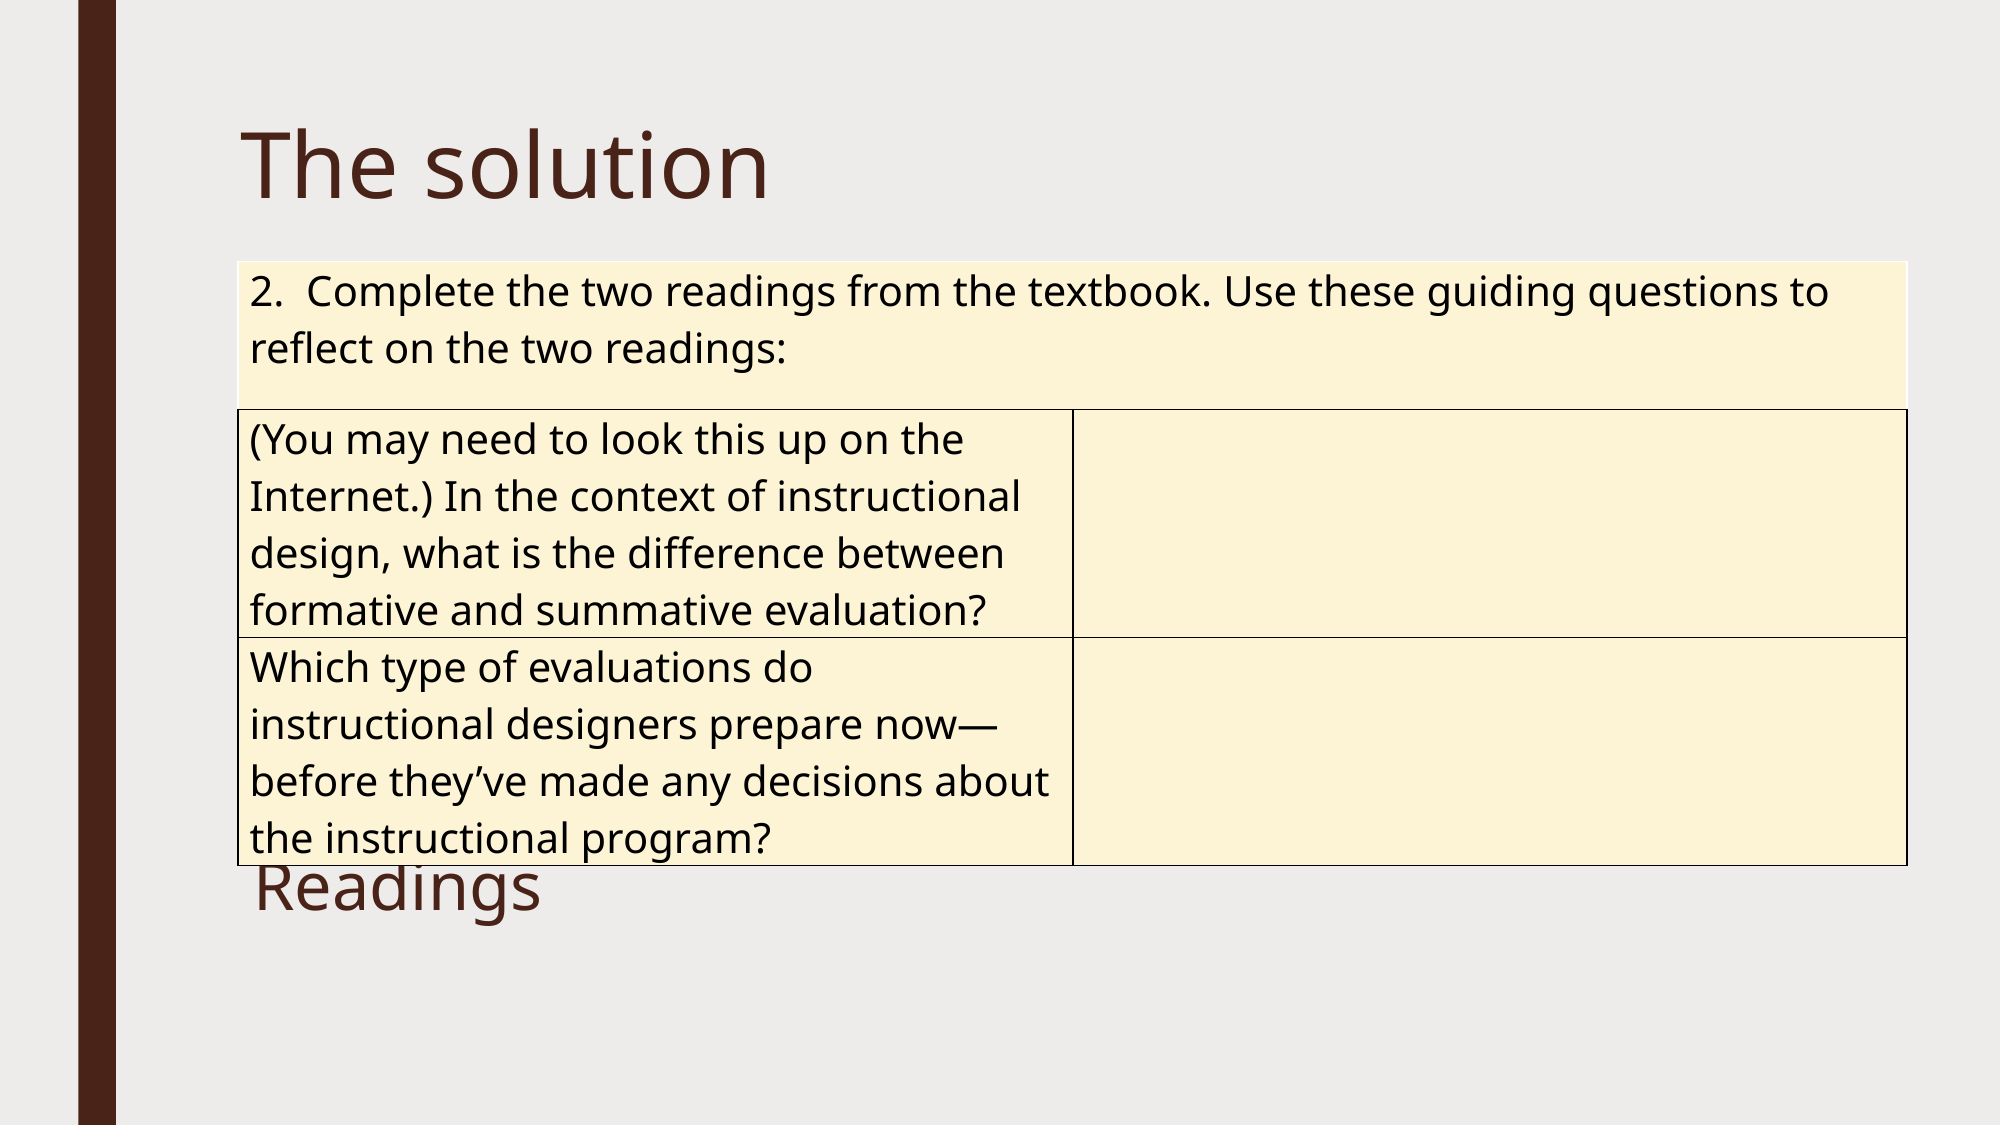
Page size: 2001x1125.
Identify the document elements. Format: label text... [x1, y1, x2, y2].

table_cell [1074, 410, 1906, 637]
table_cell [1074, 638, 1906, 865]
list Readings [238, 866, 968, 941]
table_cell Which type of evaluations do instructional designers prepare now—before they’ve made any decisions about the instructional program? [239, 638, 1072, 865]
table_cell (You may need to look this up on the Internet.) In the context of instructional design, what is the difference between formative and summative evaluation? [239, 410, 1072, 637]
title The solution [225, 112, 1800, 357]
table_header 2. Complete the two readings from the textbook. Use these guiding questions to reflect on the two readings: [239, 262, 1906, 409]
